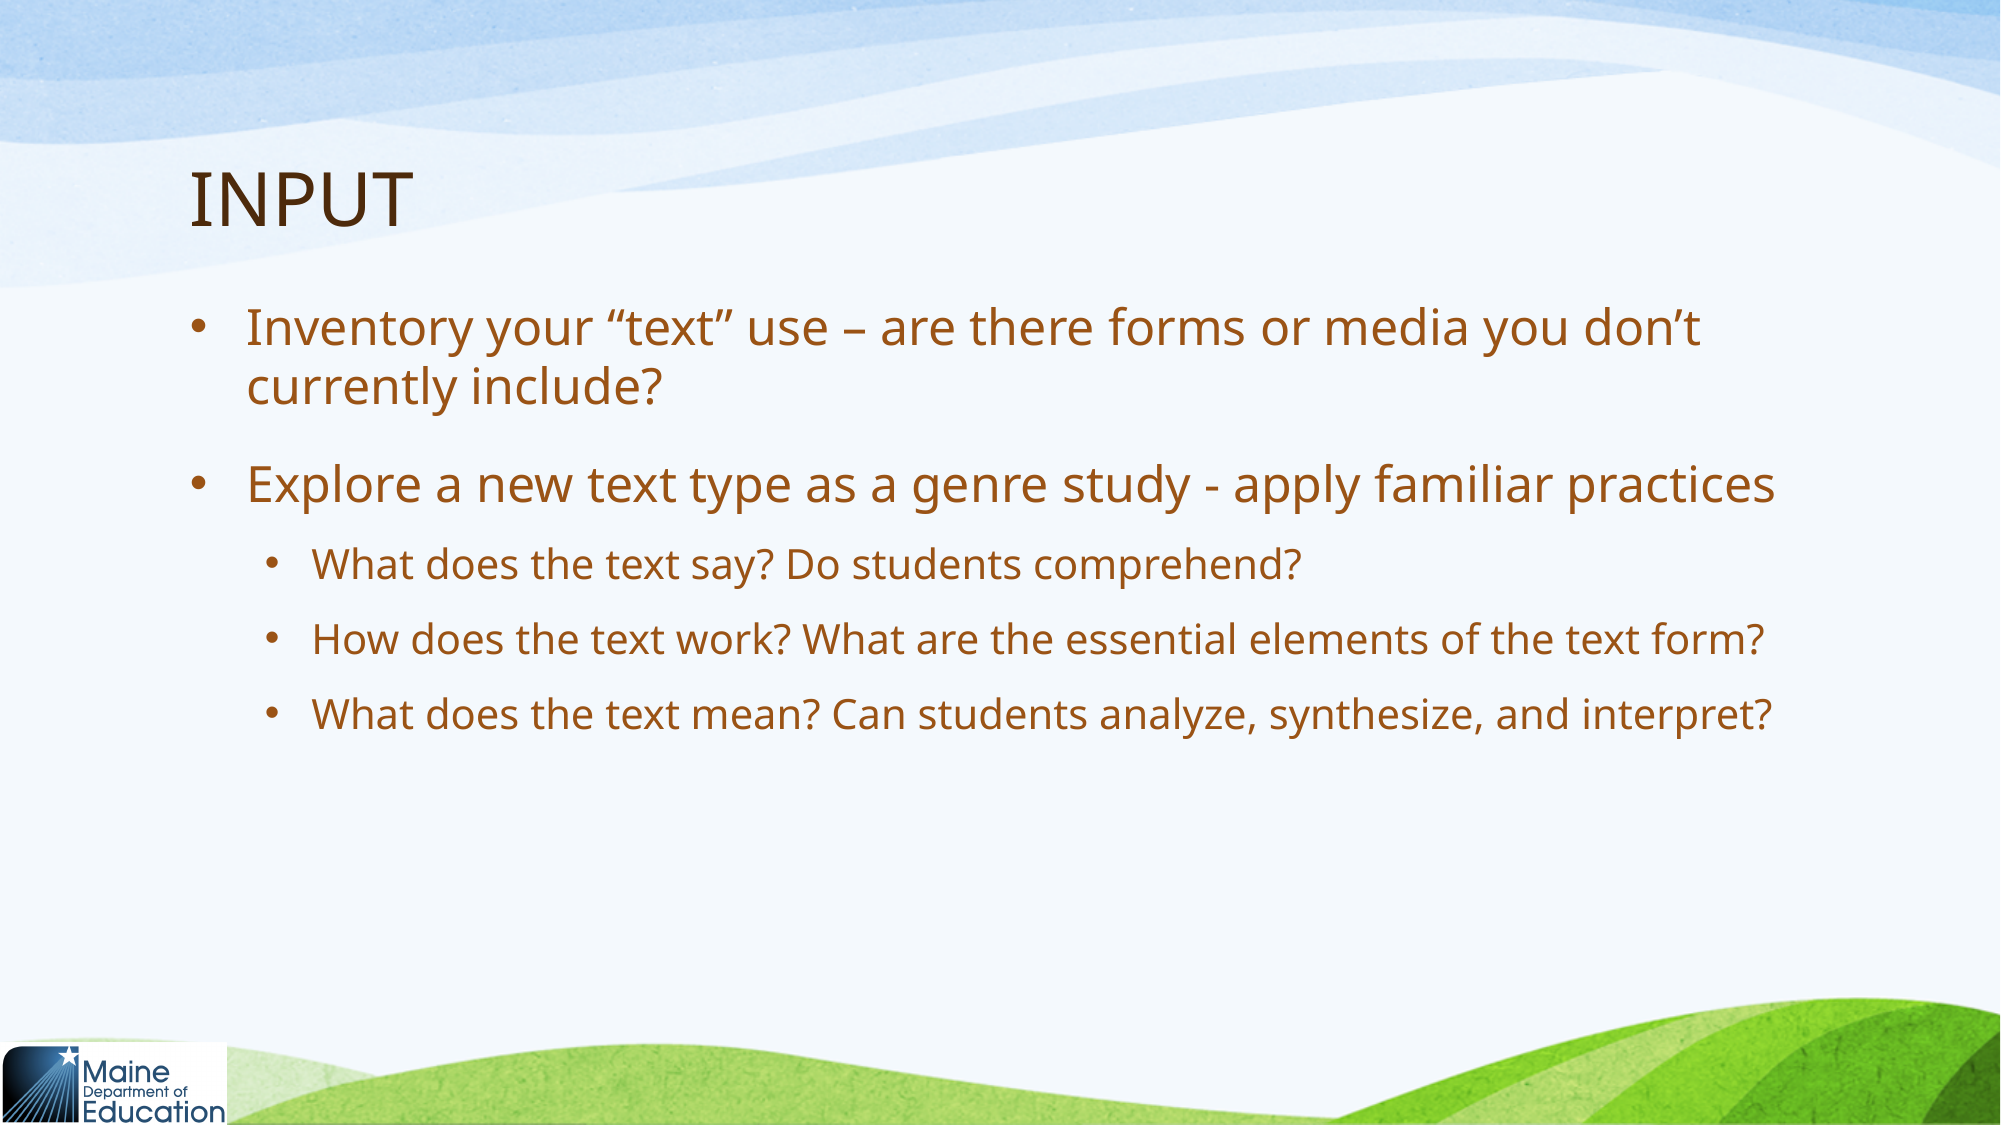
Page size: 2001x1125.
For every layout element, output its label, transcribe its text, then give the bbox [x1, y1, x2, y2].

picture [0, 0, 2001, 1125]
title INPUT [174, 50, 1825, 250]
list Inventory your “text” use – are there forms or media you don’t currently include? Explore a new text type as a genre study - apply familiar practices What does the text say? Do students comprehend? How does the text work? What are the essential elements of the text form? What does the text mean? Can students analyze, synthesize, and interpret? [174, 287, 1825, 982]
